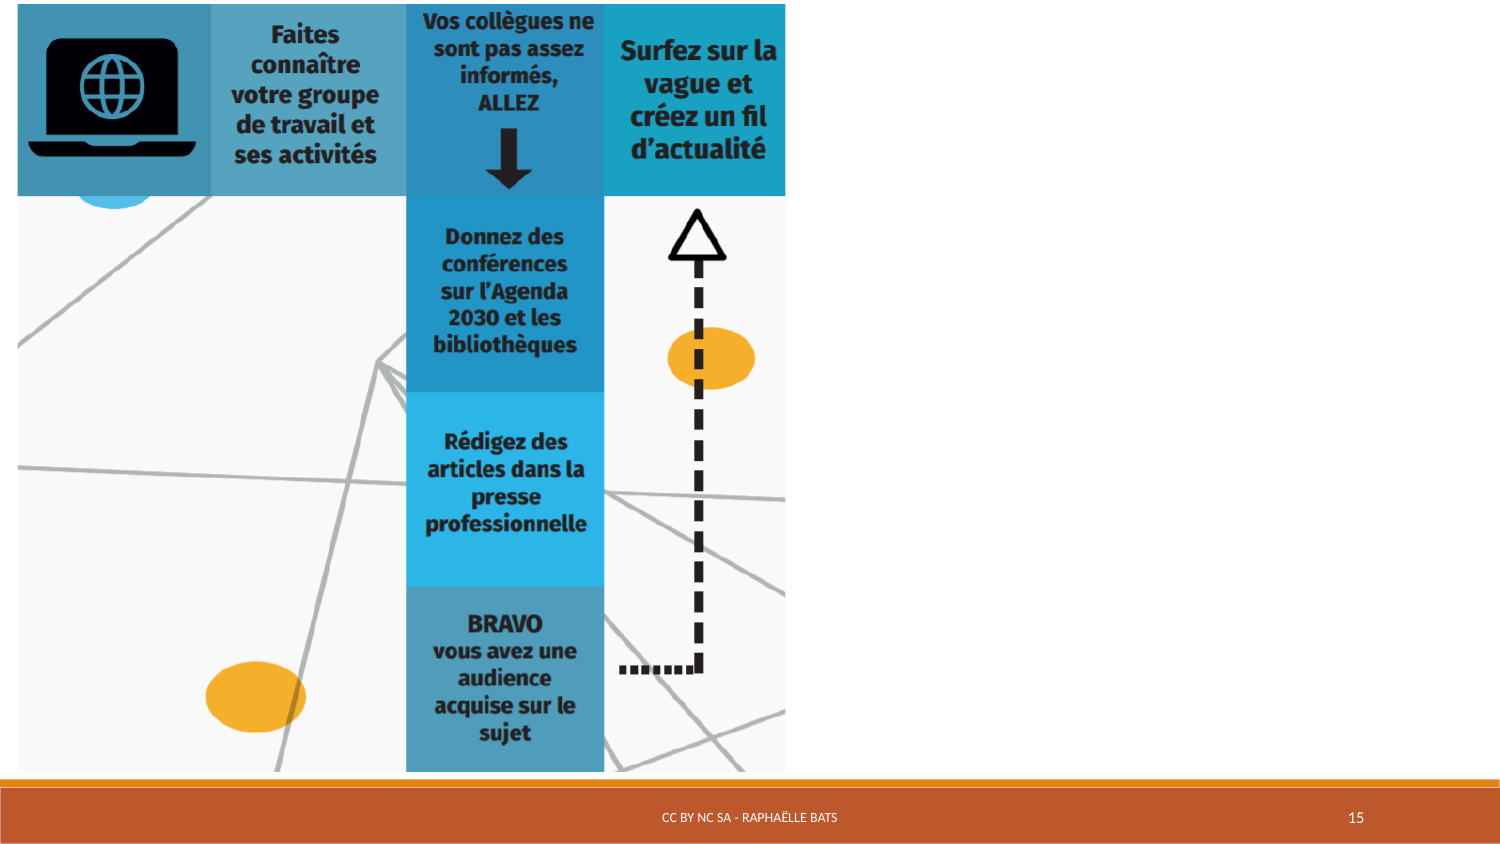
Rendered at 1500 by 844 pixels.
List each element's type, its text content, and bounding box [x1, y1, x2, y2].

picture [17, 3, 786, 773]
slide_number 15 [1218, 794, 1380, 840]
footer CC BY NC SA - Raphaëlle Bats [453, 794, 1047, 840]
